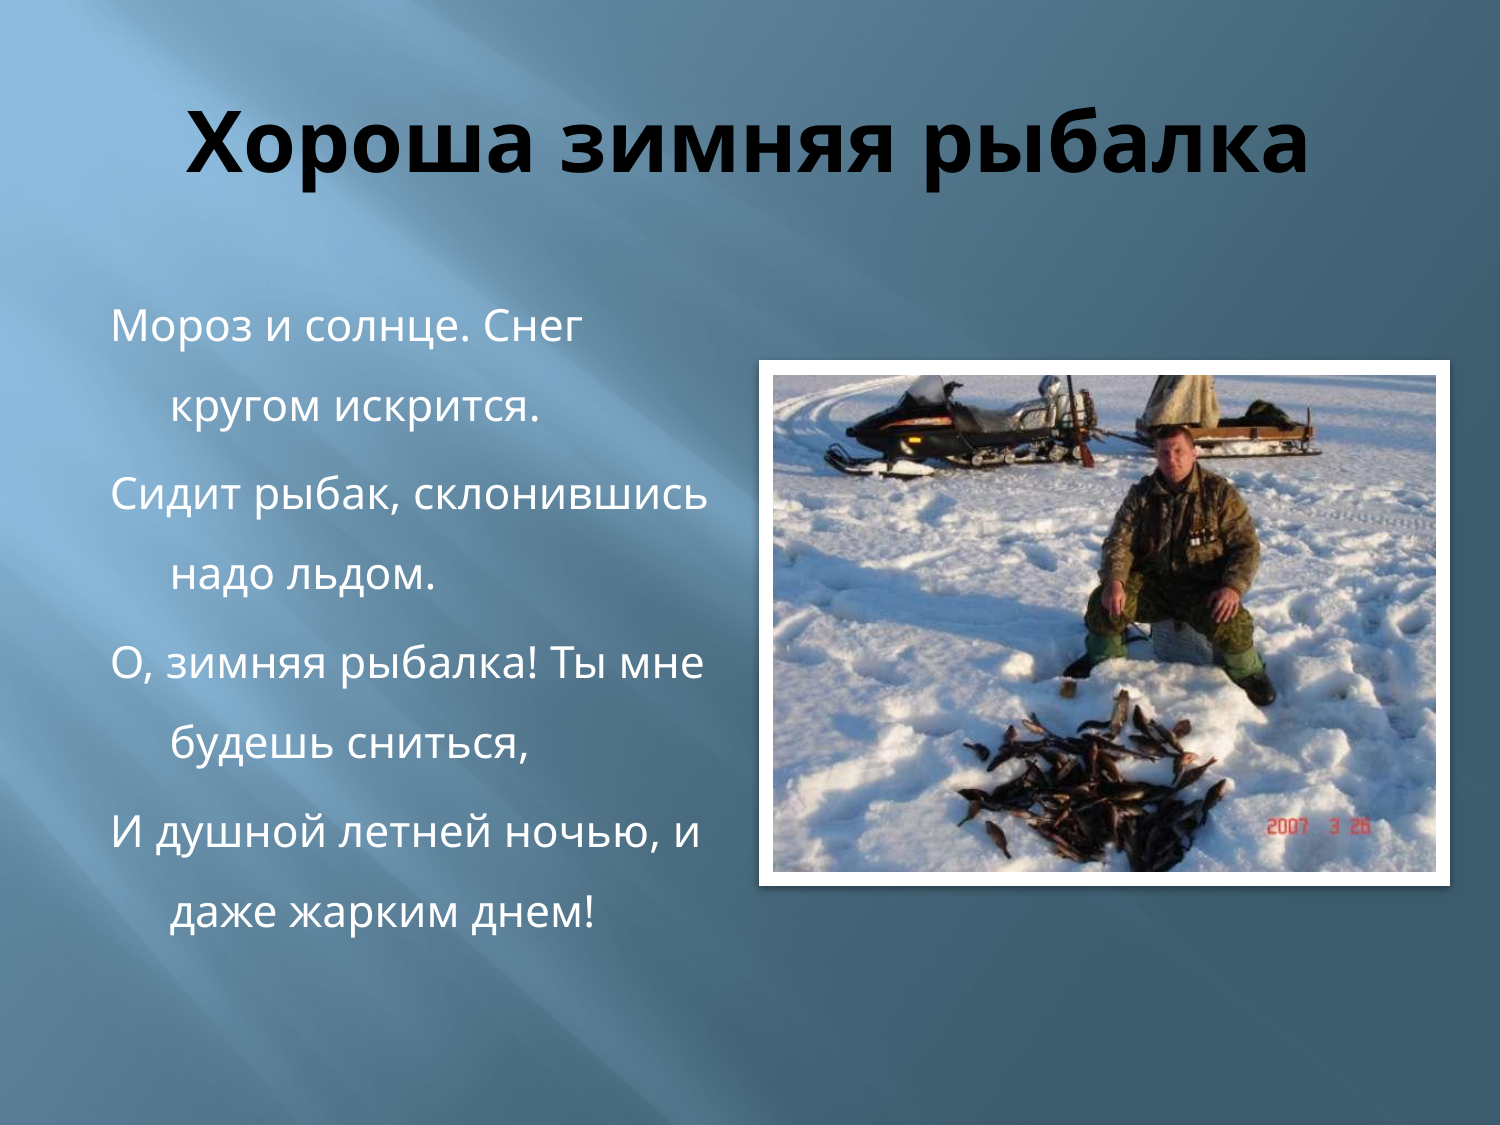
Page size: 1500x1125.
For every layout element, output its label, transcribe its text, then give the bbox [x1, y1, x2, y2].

title Хороша зимняя рыбалка [75, 45, 1425, 233]
list Мороз и солнце. Снег кругом искрится. Сидит рыбак, склонившись надо льдом. О, зимняя рыбалка! Ты мне будешь сниться, И душной летней ночью, и даже жарким днем! [75, 262, 738, 1005]
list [773, 374, 1437, 873]
